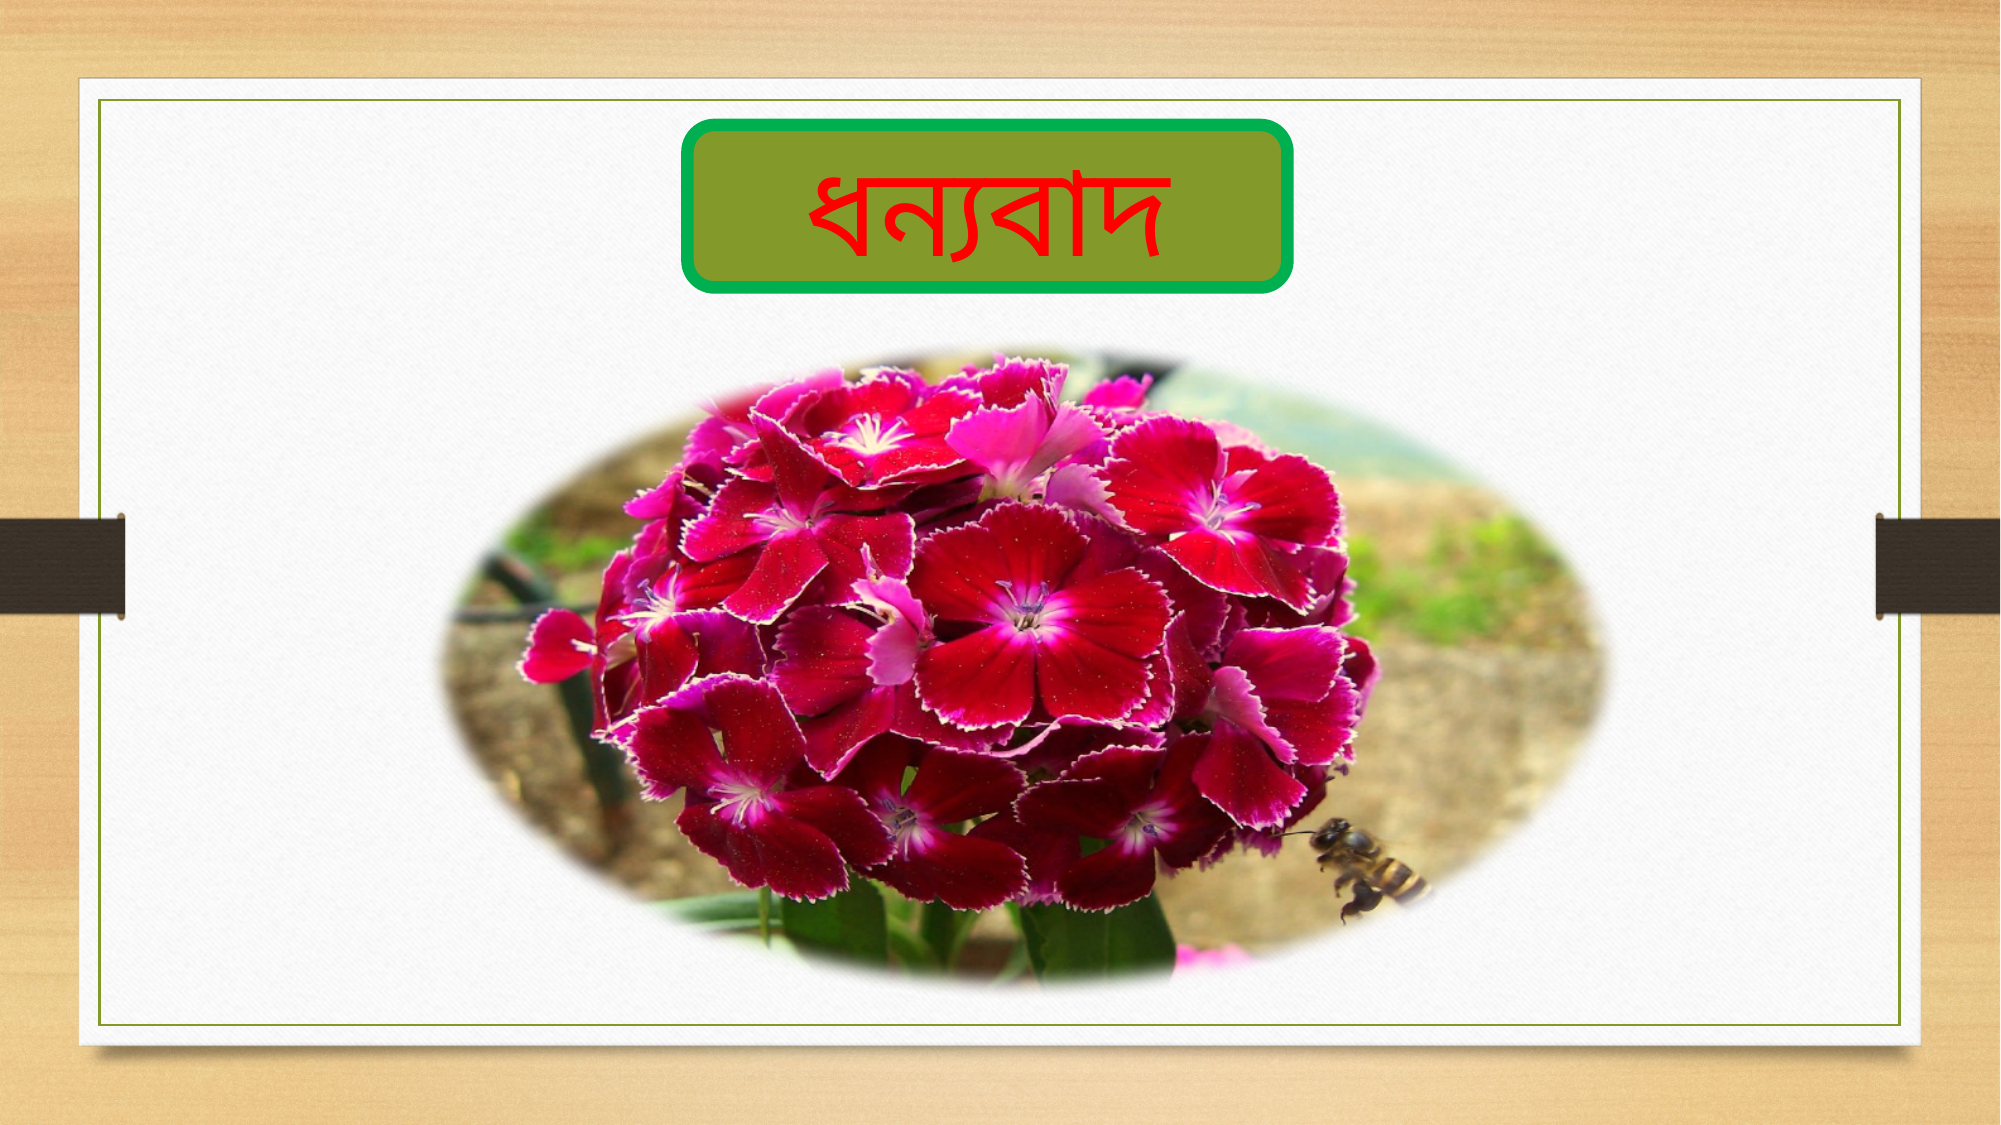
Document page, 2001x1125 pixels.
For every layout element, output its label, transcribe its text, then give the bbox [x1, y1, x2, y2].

text_box ধন্যবাদ [686, 123, 1289, 289]
picture [0, 0, 2001, 1125]
